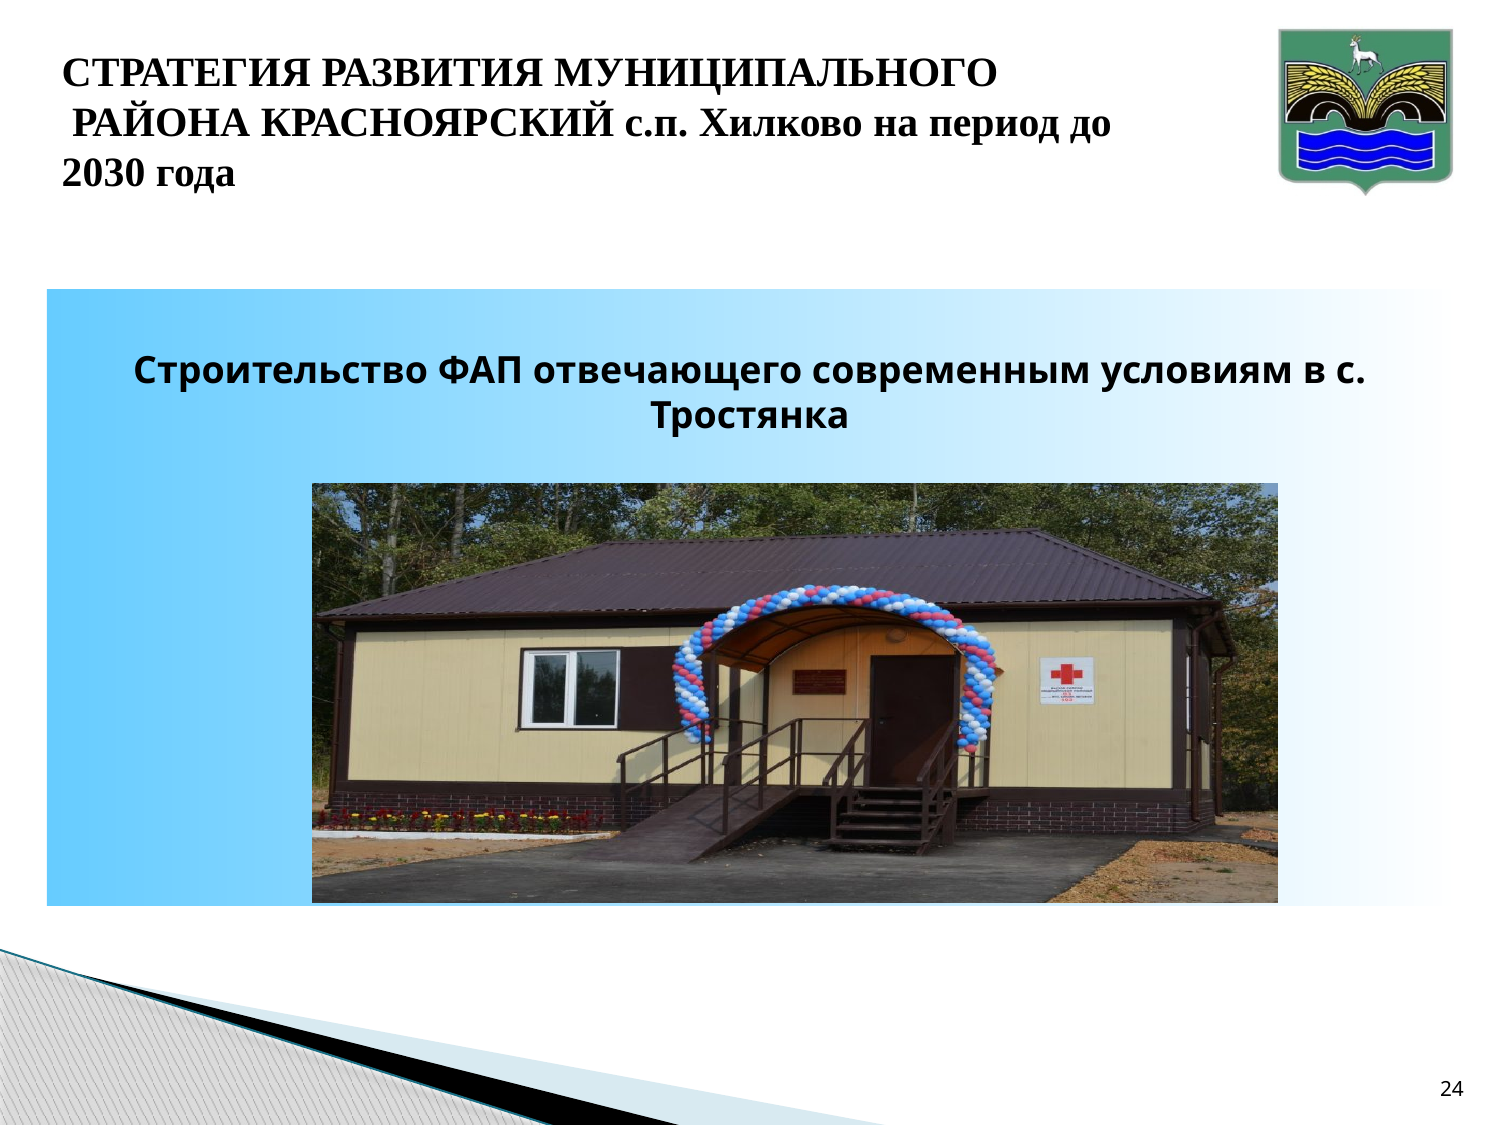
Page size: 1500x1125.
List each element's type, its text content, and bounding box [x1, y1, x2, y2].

picture [312, 483, 1278, 903]
text_box Строительство ФАП отвечающего современным условиям в с. Тростянка [46, 289, 1454, 906]
slide_number 24 [1418, 1051, 1479, 1112]
picture [1277, 26, 1454, 197]
title СТРАТЕГИЯ РАЗВИТИЯ МУНИЦИПАЛЬНОГО РАЙОНА КРАСНОЯРСКИЙ с.п. Хилково на период до 2030 года [46, 26, 1204, 214]
